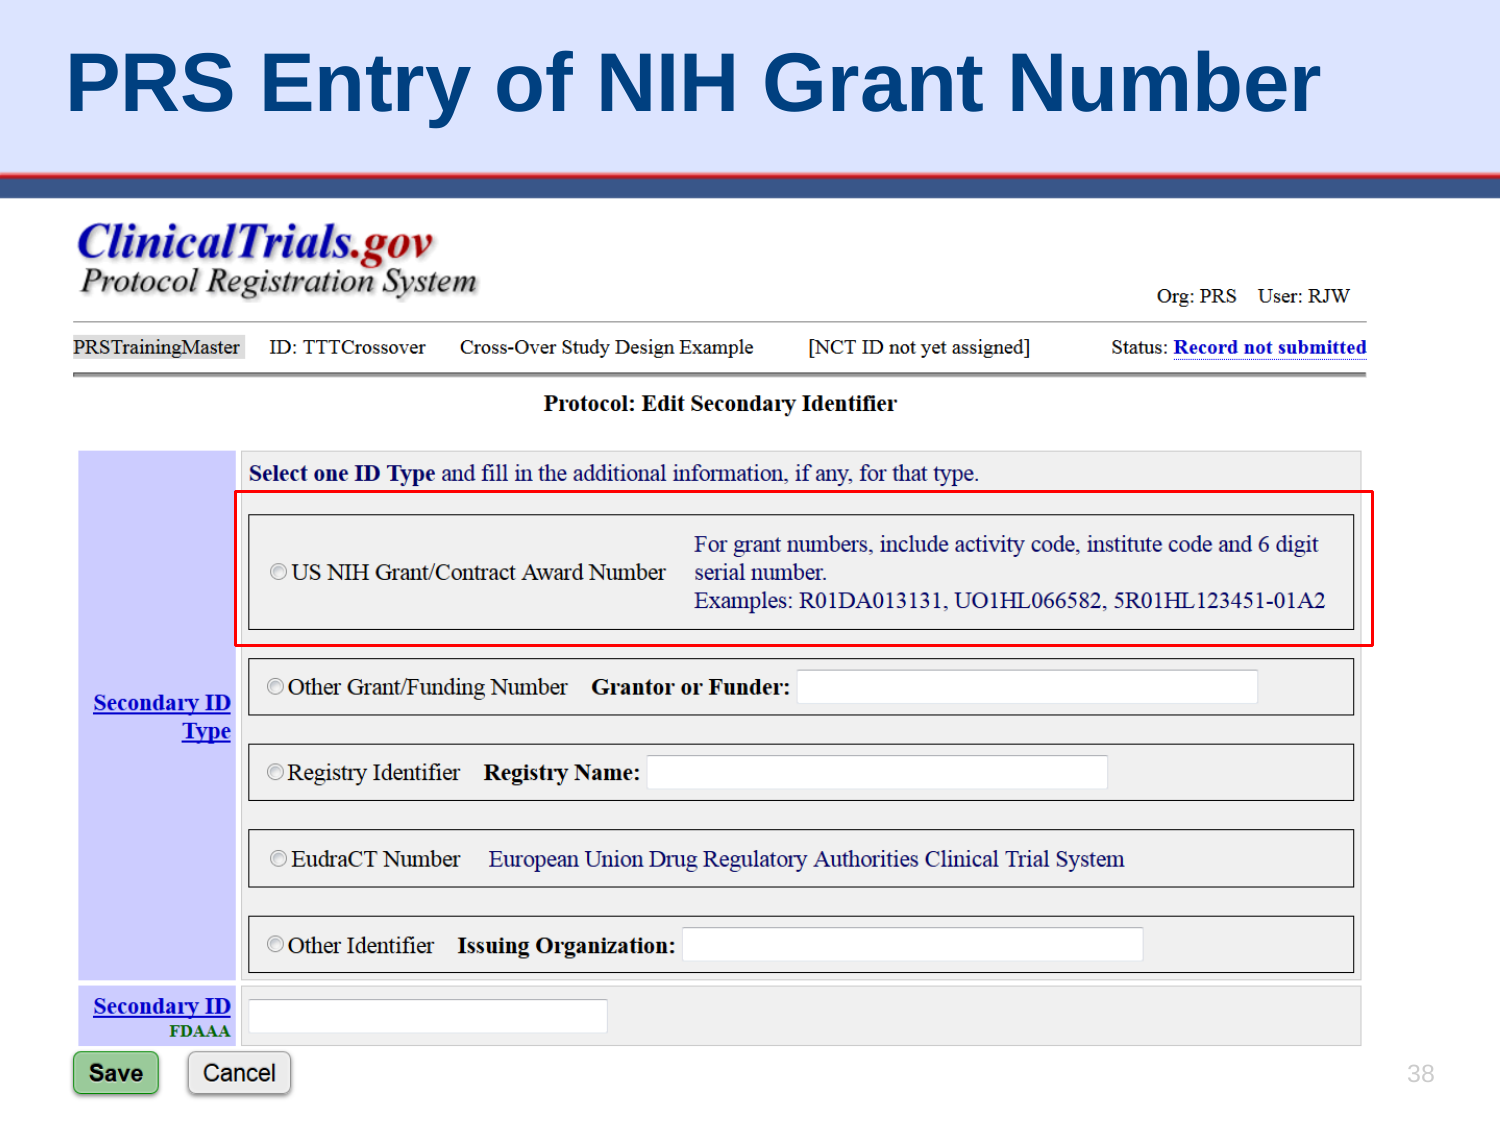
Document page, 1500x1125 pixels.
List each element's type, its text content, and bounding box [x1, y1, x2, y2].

picture [0, 0, 1500, 1125]
slide_number 38 [1378, 1049, 1451, 1101]
title PRS Entry of NIH Grant Number [49, 0, 1451, 176]
